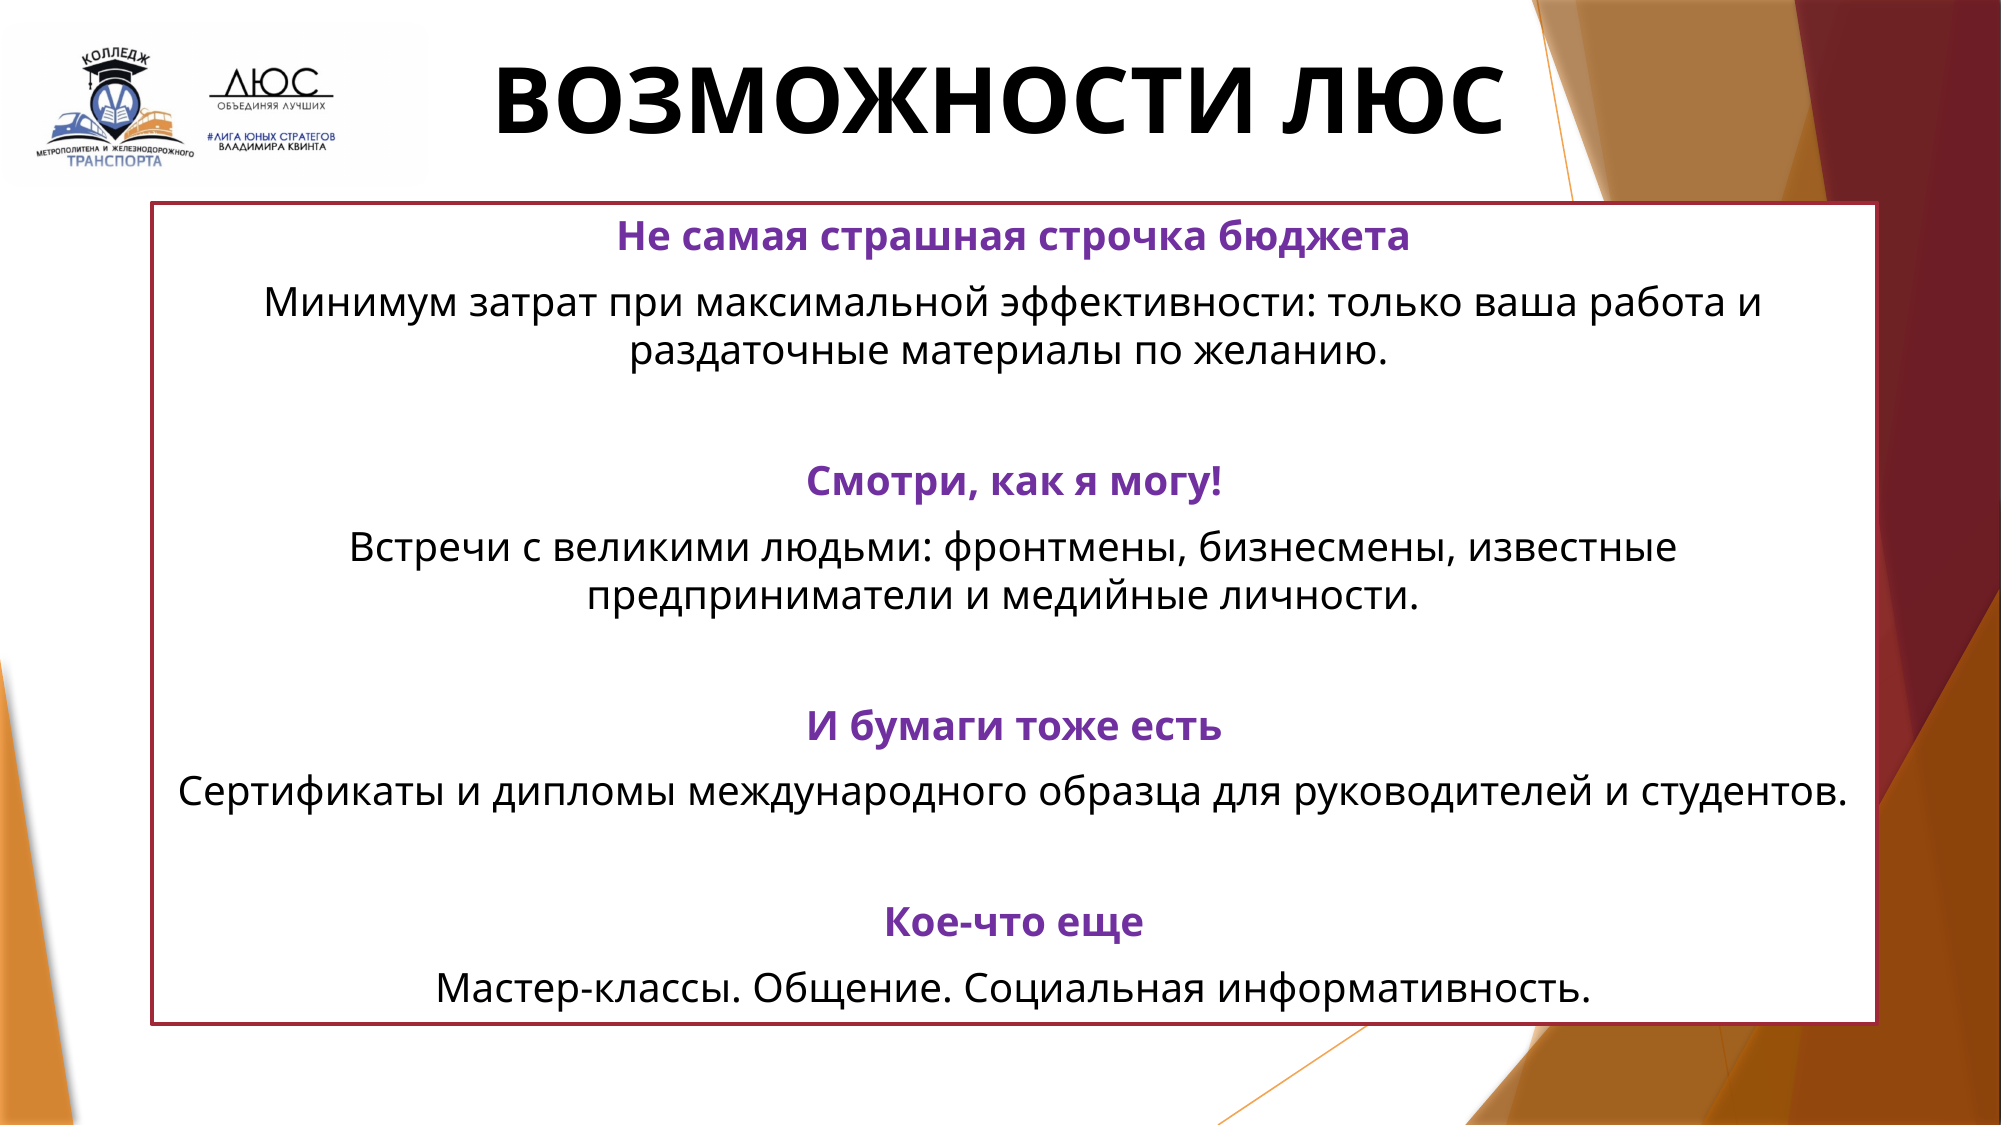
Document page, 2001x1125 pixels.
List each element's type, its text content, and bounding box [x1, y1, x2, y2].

picture [0, 21, 430, 187]
list Не самая страшная строчка бюджета Минимум затрат при максимальной эффективности: только ваша работа и раздаточные материалы по желанию. Смотри, как я могу! Встречи с великими людьми: фронтмены, бизнесмены, известные предприниматели и медийные личности. И бумаги тоже есть Сертификаты и дипломы международного образца для руководителей и студентов. Кое-что еще Мастер-классы. Общение. Социальная информативность. [150, 201, 1879, 1026]
text_box ВОЗМОЖНОСТИ ЛЮС [441, 82, 1863, 126]
